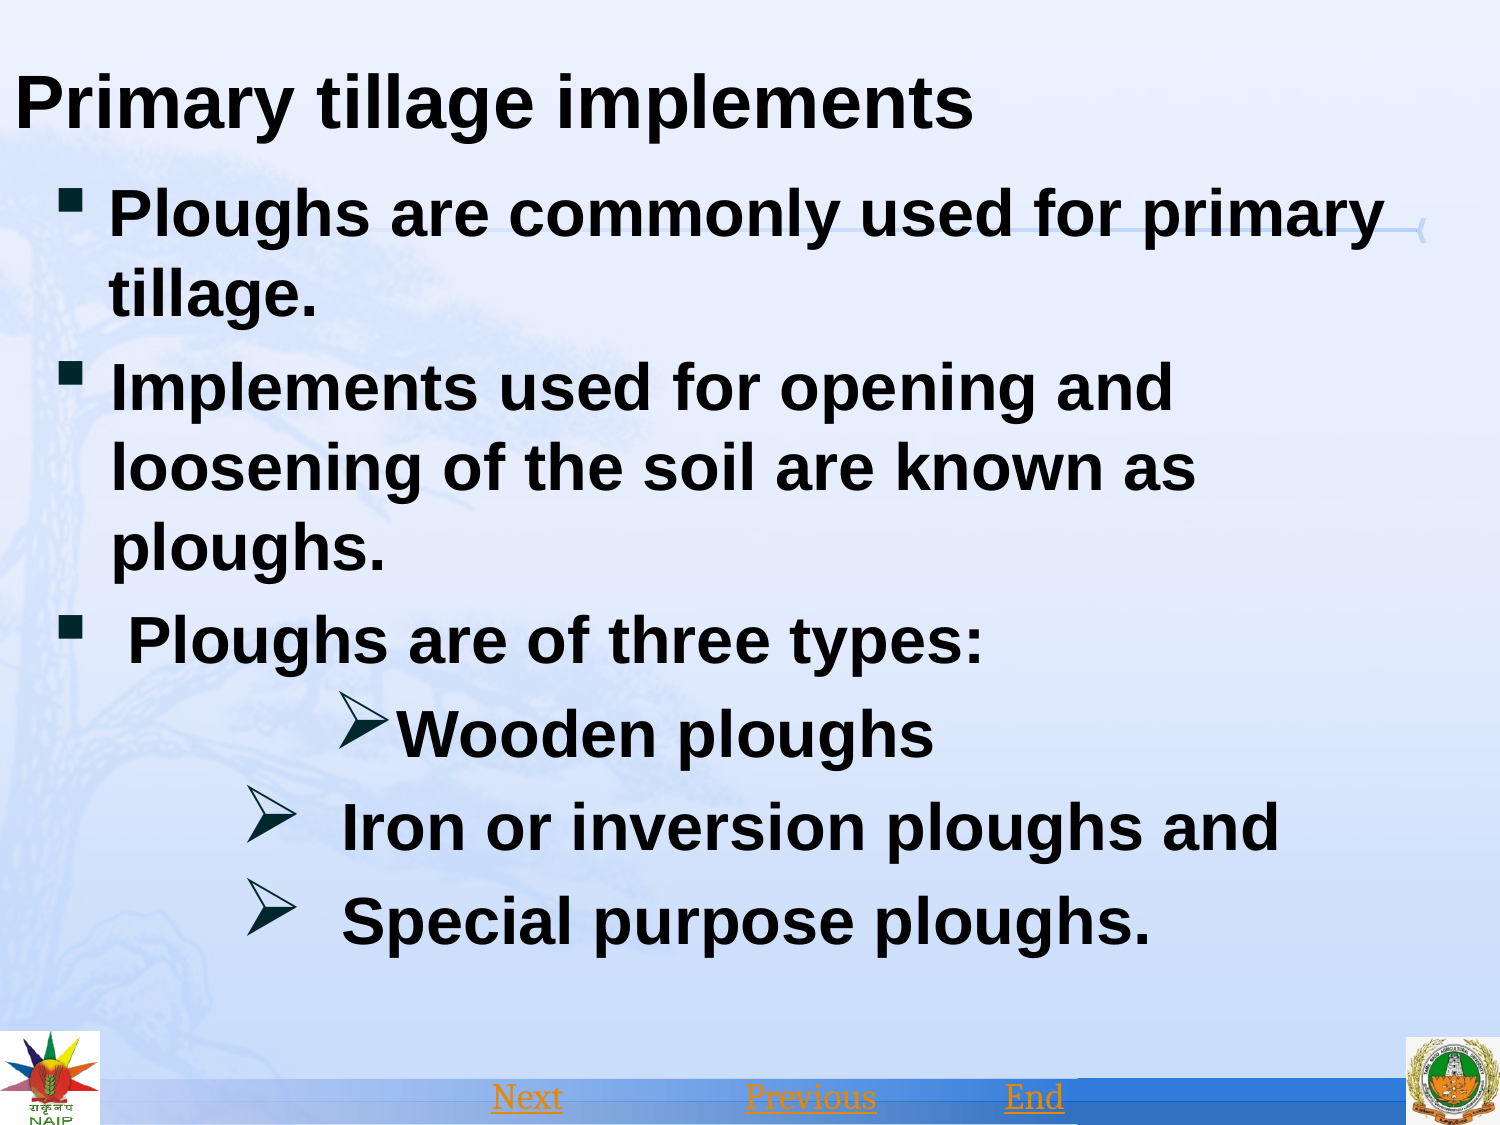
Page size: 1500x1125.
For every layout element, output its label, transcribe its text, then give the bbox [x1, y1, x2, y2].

text_box Next [476, 1064, 579, 1124]
text_box End [989, 1064, 1080, 1124]
text_box Previous [730, 1064, 892, 1124]
picture [0, 1031, 101, 1125]
list Ploughs are commonly used for primary tillage. Implements used for opening and loosening of the soil are known as ploughs. Ploughs are of three types: Wooden ploughs Iron or inversion ploughs and Special purpose ploughs. [37, 162, 1425, 1005]
picture [1405, 1036, 1500, 1125]
title Primary tillage implements [0, 45, 1425, 233]
